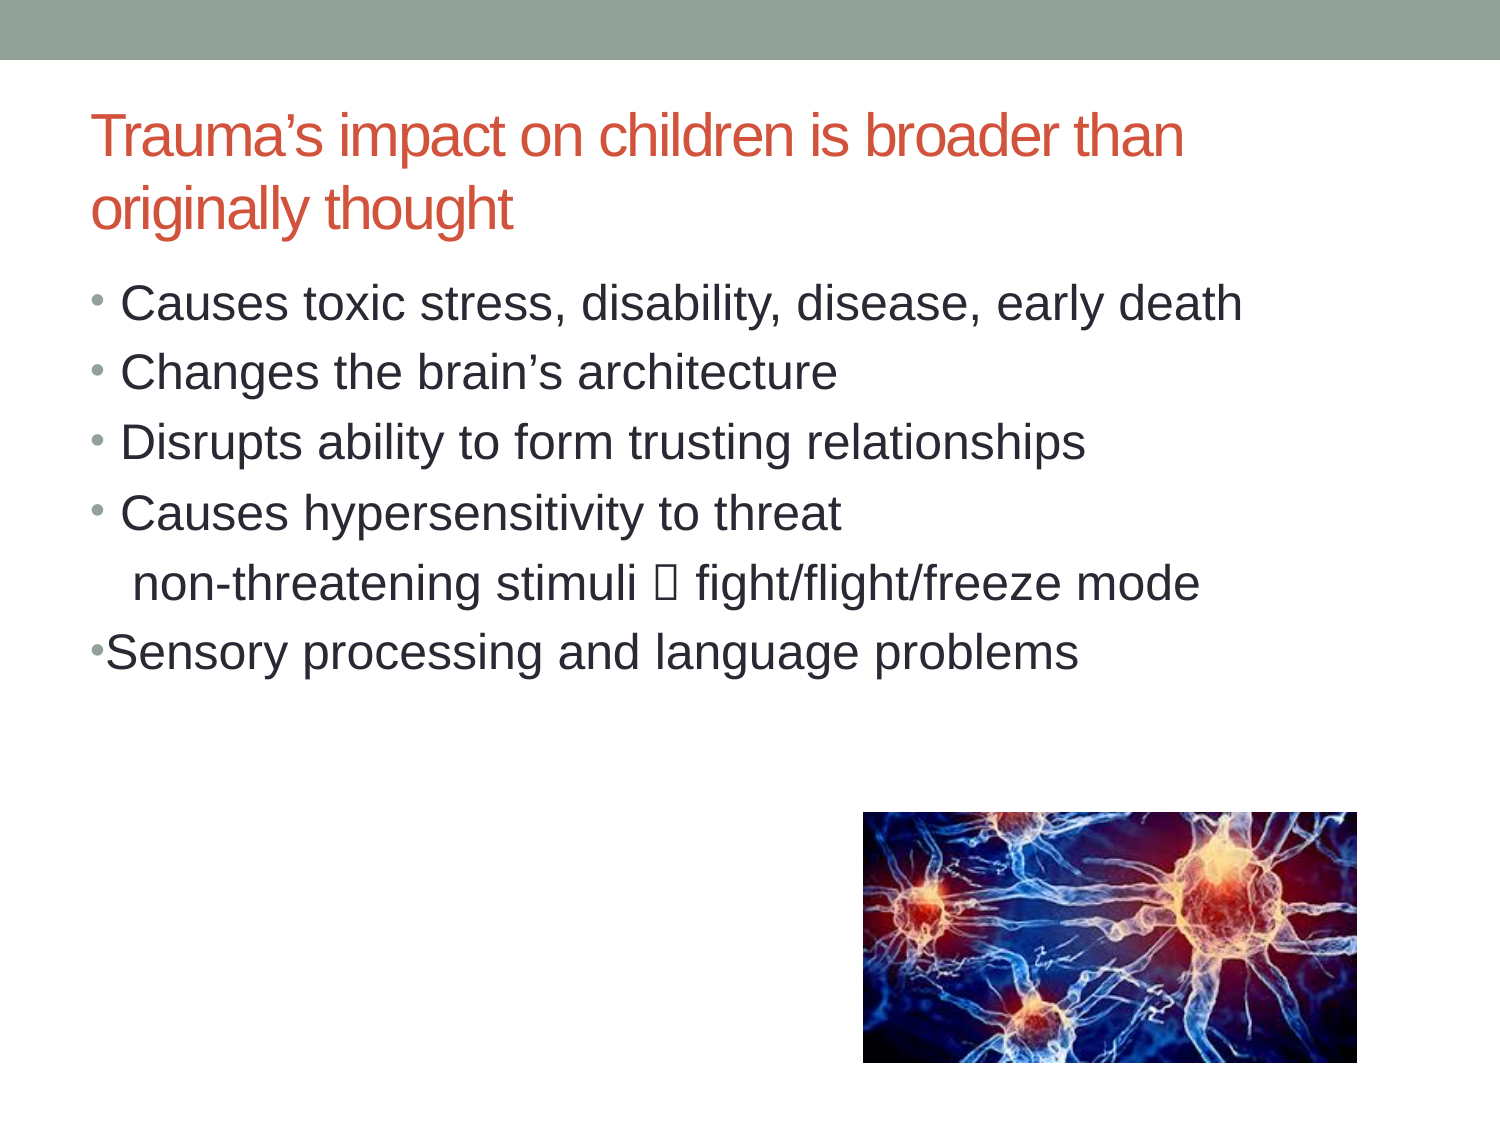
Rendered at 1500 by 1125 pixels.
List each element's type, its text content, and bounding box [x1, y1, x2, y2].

picture [863, 812, 1357, 1063]
list Causes toxic stress, disability, disease, early death Changes the brain’s architecture Disrupts ability to form trusting relationships Causes hypersensitivity to threat non-threatening stimuli  fight/flight/freeze mode Sensory processing and language problems [75, 262, 1425, 1063]
title Trauma’s impact on children is broader than originally thought [75, 87, 1425, 250]
